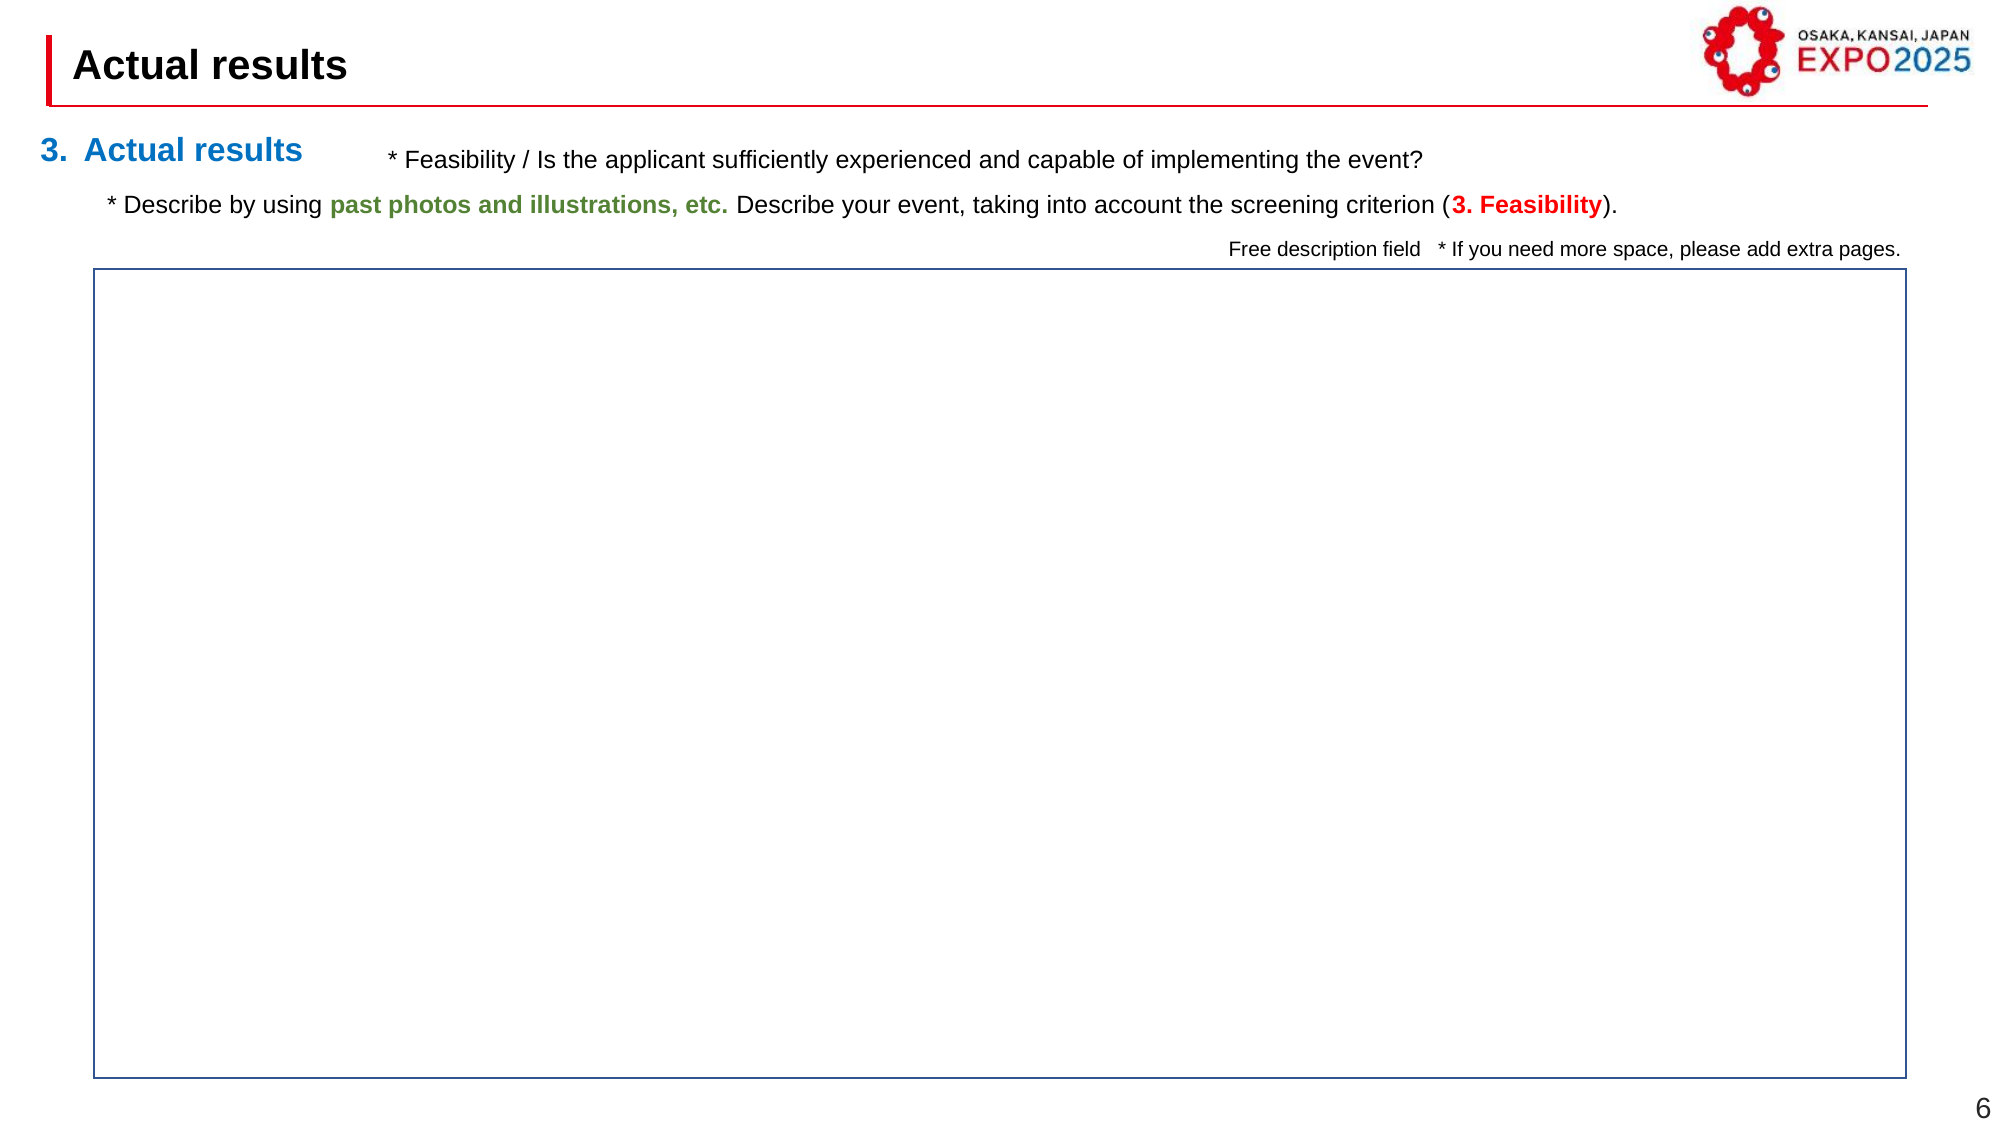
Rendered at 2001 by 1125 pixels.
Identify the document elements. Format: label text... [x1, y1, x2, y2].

text_box 3. Actual results [25, 120, 404, 175]
slide_number 6 [1637, 1089, 1992, 1125]
picture [1690, 0, 1986, 102]
text_box [93, 268, 1907, 1079]
text_box Actual results [57, 36, 1387, 96]
text_box Free description field * If you need more space, please add extra pages. [1213, 228, 1922, 269]
text_box * Describe by using past photos and illustrations, etc. Describe your event, taking into account the screening criterion (3. Feasibility). [92, 180, 1641, 226]
text_box * Feasibility / Is the applicant sufficiently experienced and capable of implementing the event? [373, 122, 1638, 181]
